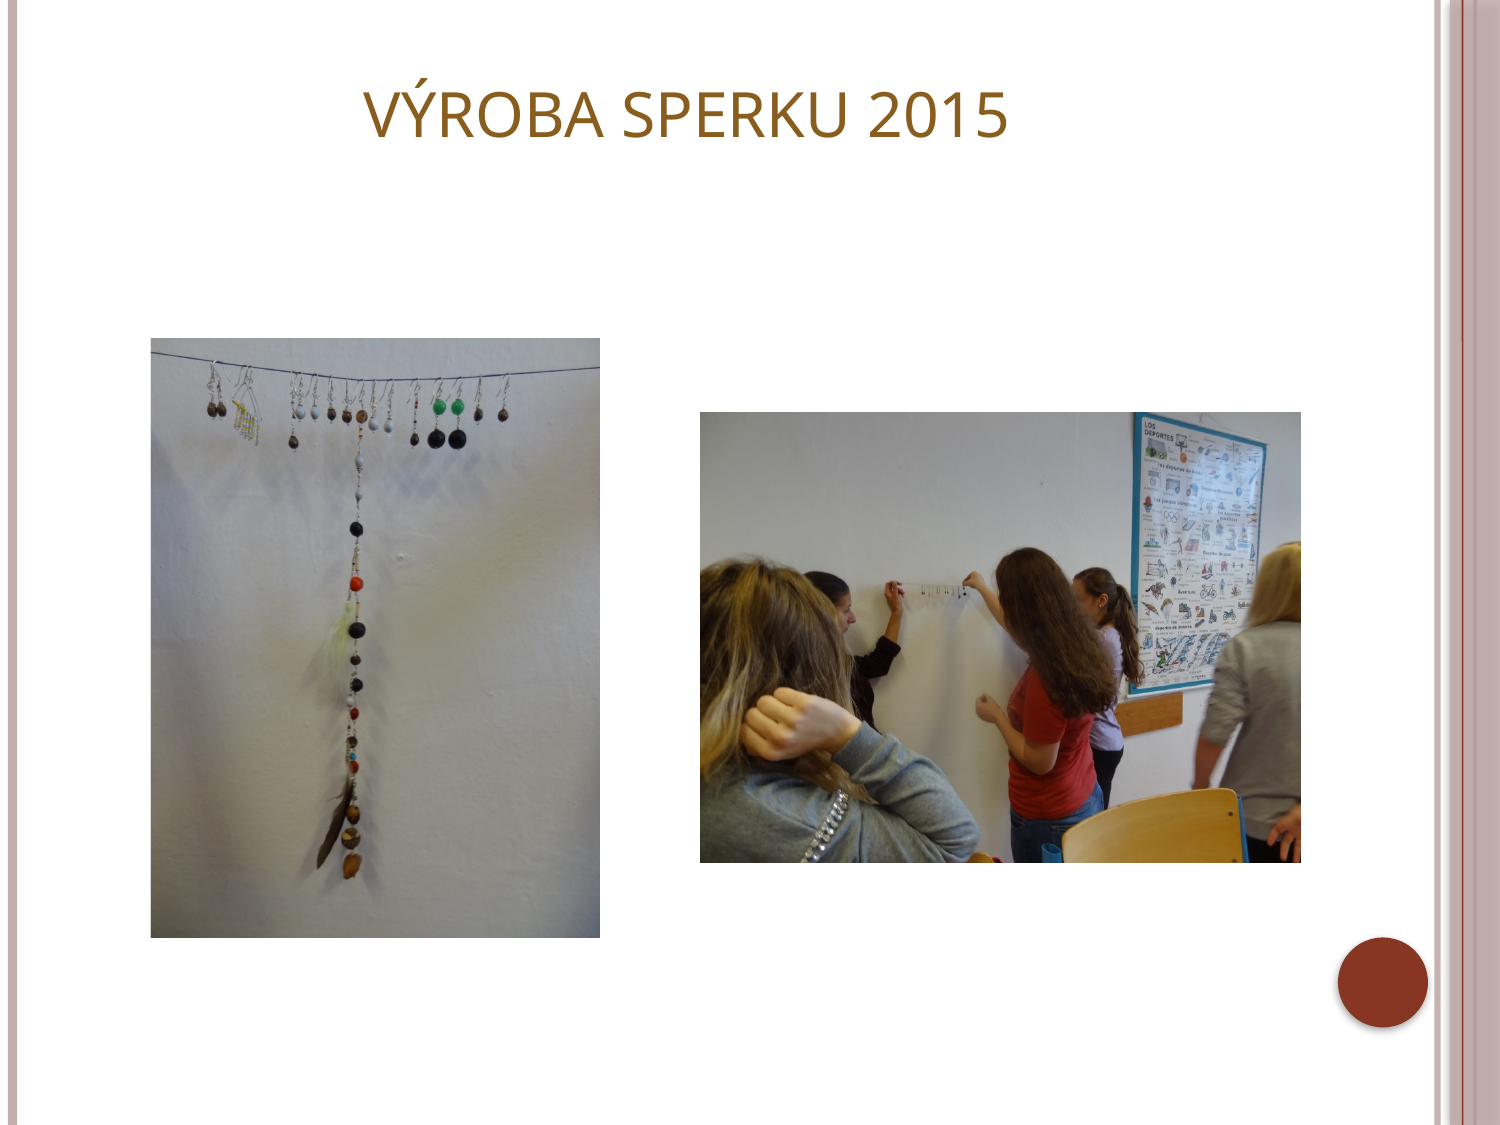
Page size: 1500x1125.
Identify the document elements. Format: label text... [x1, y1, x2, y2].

picture [151, 338, 600, 411]
picture [151, 863, 600, 937]
title Výroba sperku 2015 [75, 45, 1300, 233]
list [74, 411, 676, 863]
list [699, 411, 1301, 863]
